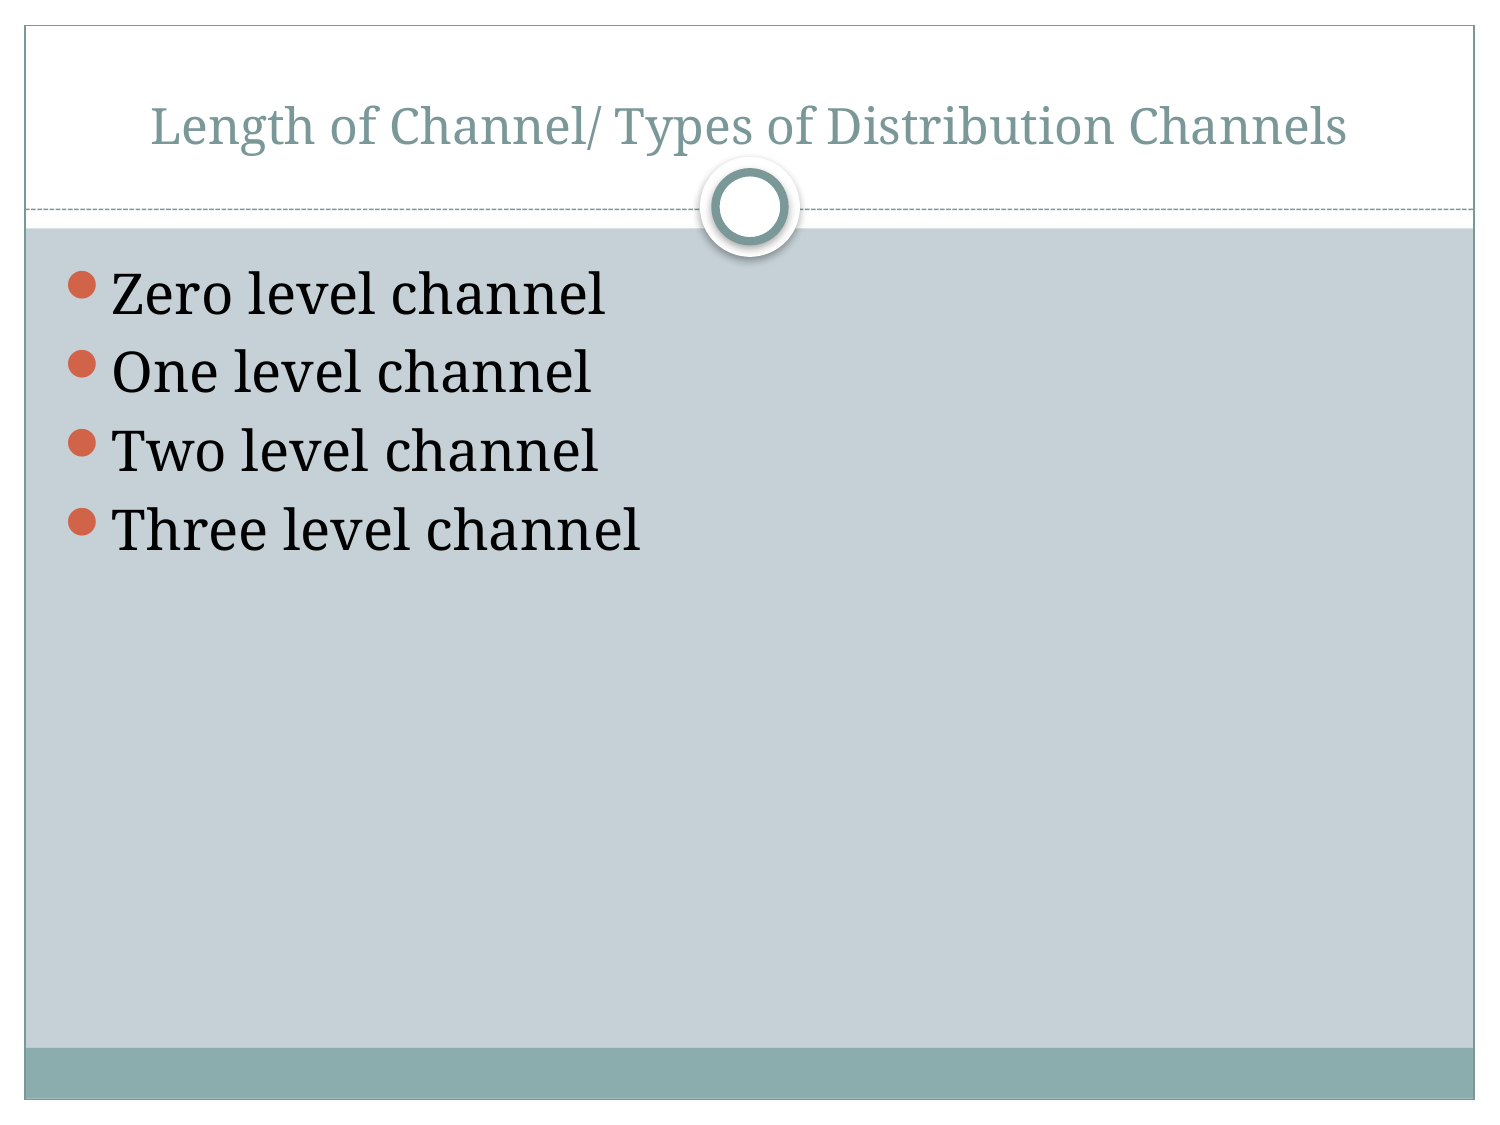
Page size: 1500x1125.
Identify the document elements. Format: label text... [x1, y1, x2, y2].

title Length of Channel/ Types of Distribution Channels [49, 37, 1450, 162]
list Zero level channel One level channel Two level channel Three level channel [49, 250, 1445, 1001]
